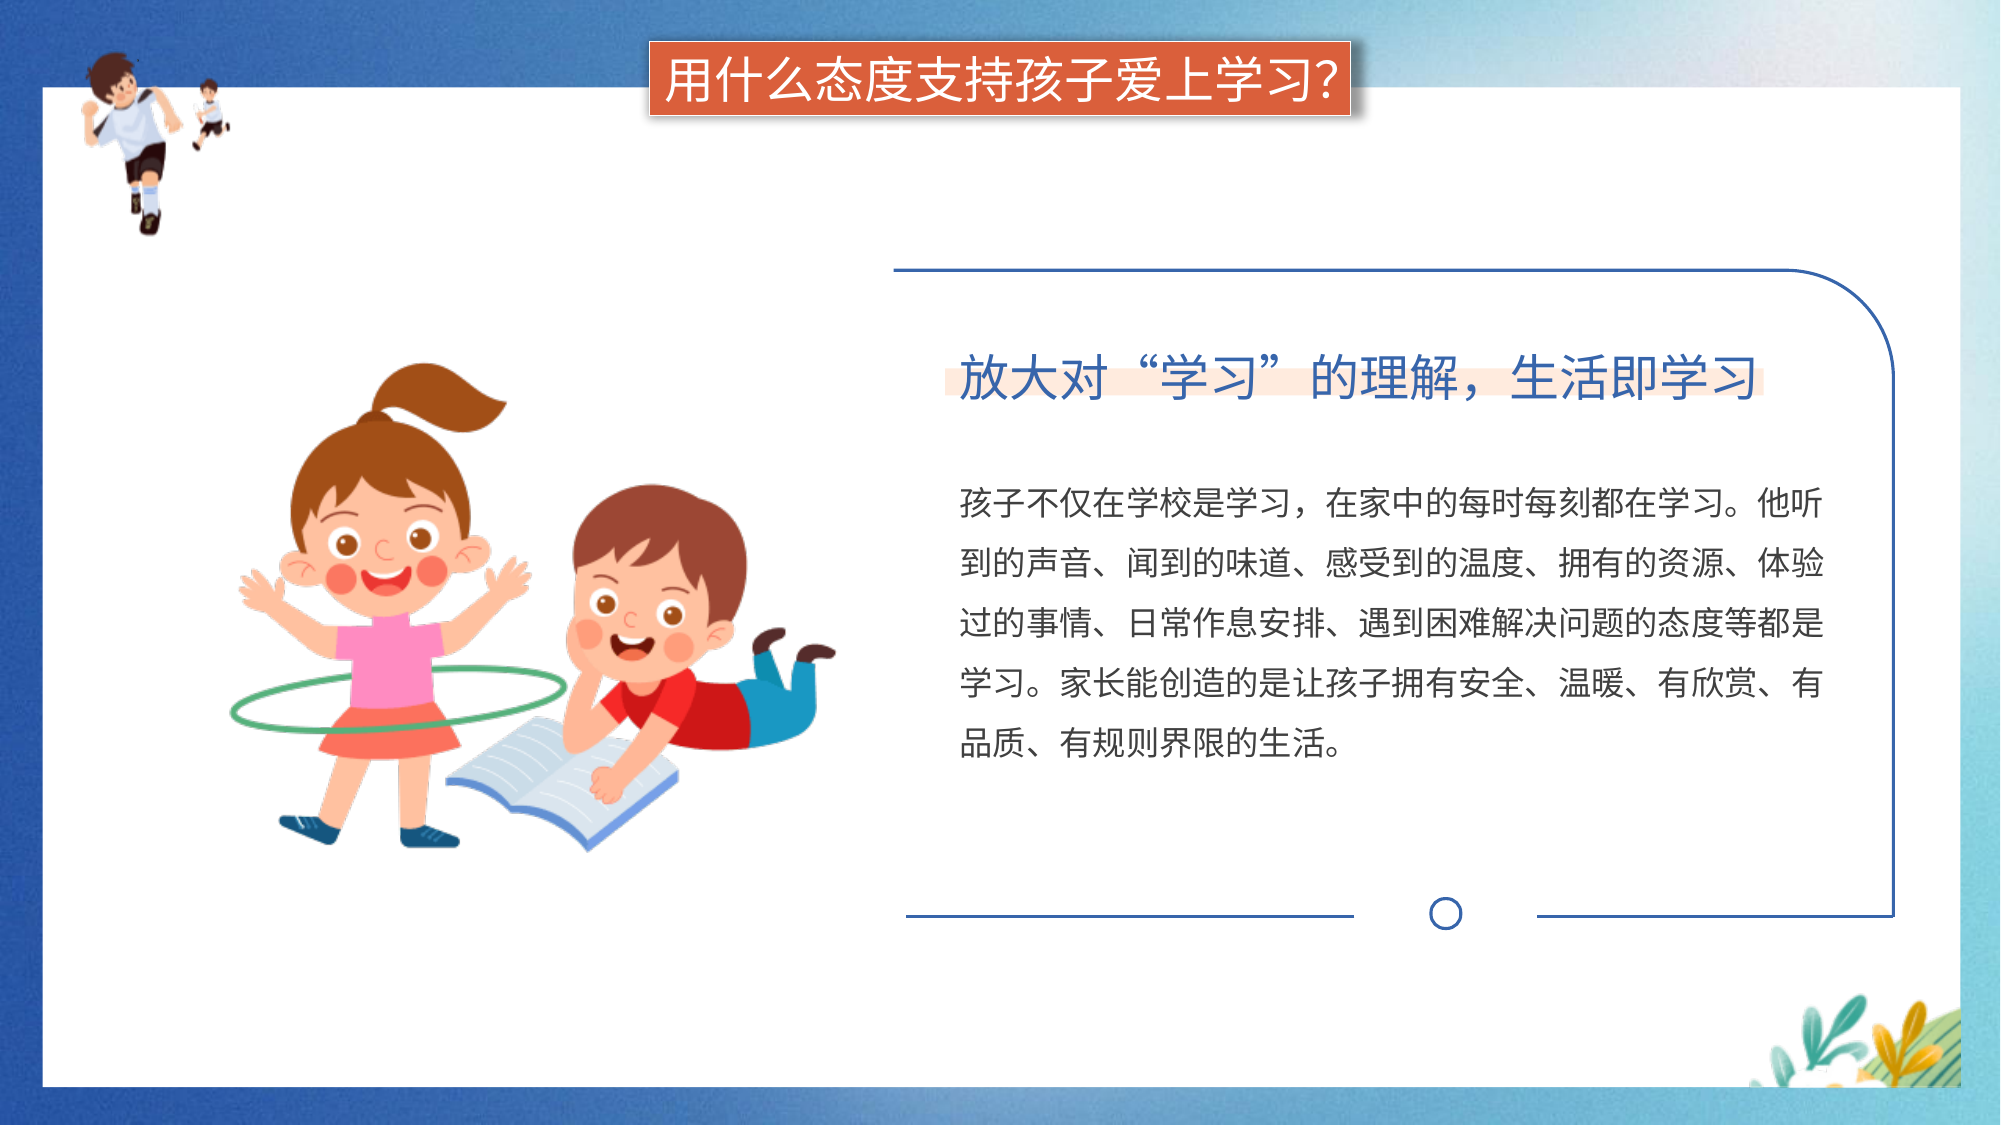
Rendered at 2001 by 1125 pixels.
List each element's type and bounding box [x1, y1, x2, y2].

text_box [42, 41, 1961, 1088]
picture [0, 0, 2001, 1125]
